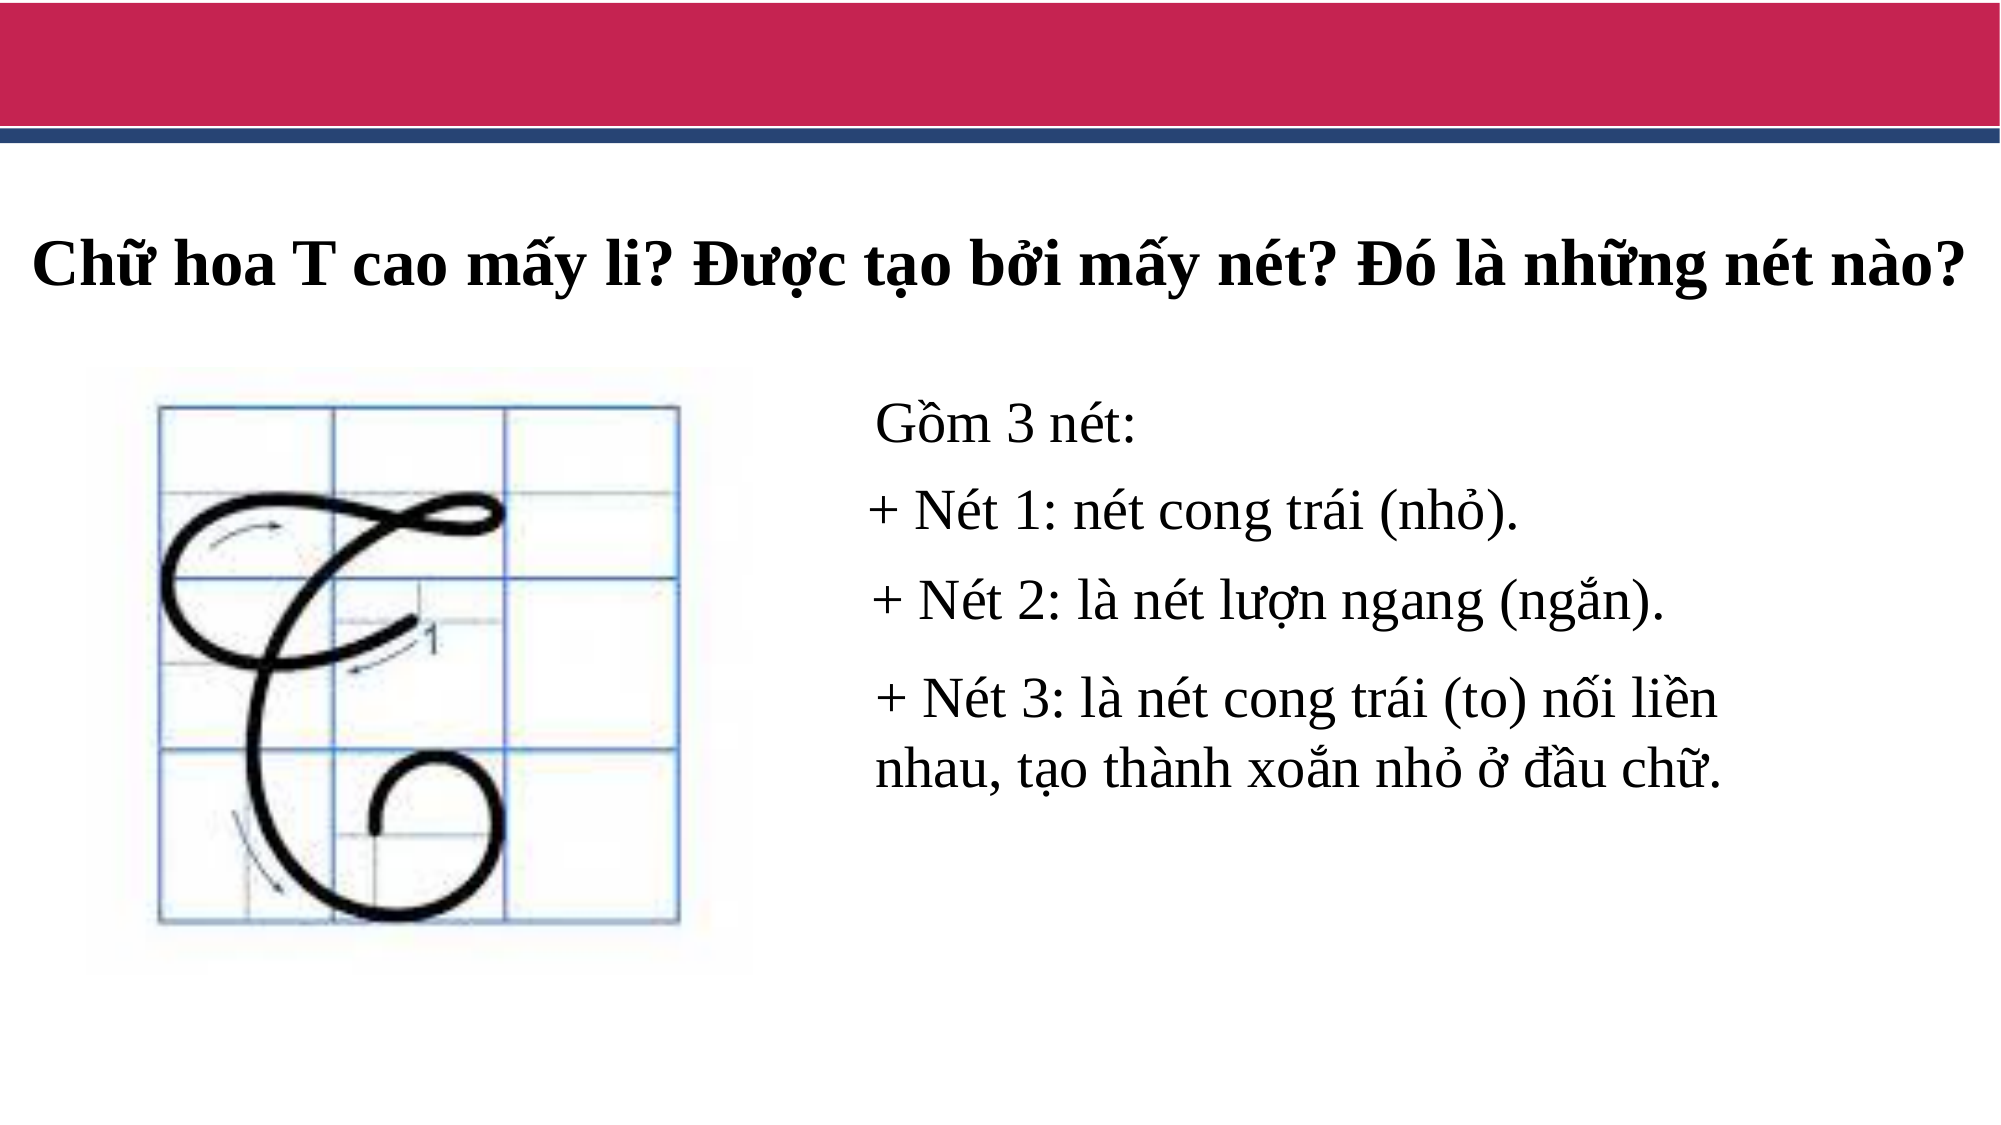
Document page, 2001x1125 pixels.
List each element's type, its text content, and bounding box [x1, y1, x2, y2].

text_box [0, 127, 2000, 144]
text_box + Nét 2: là nét lượn ngang (ngắn). [857, 553, 1767, 639]
text_box Chữ hoa T cao mấy li? Được tạo bởi mấy nét? Đó là những nét nào? [0, 211, 1997, 307]
text_box + Nét 1: nét cong trái (nhỏ). [852, 463, 1674, 549]
picture [86, 367, 753, 975]
text_box + Nét 3: là nét cong trái (to) nối liền nhau, tạo thành xoắn nhỏ ở đầu chữ. [860, 651, 1786, 807]
text_box [0, 2, 2000, 127]
text_box Gồm 3 nét: [860, 377, 1274, 462]
